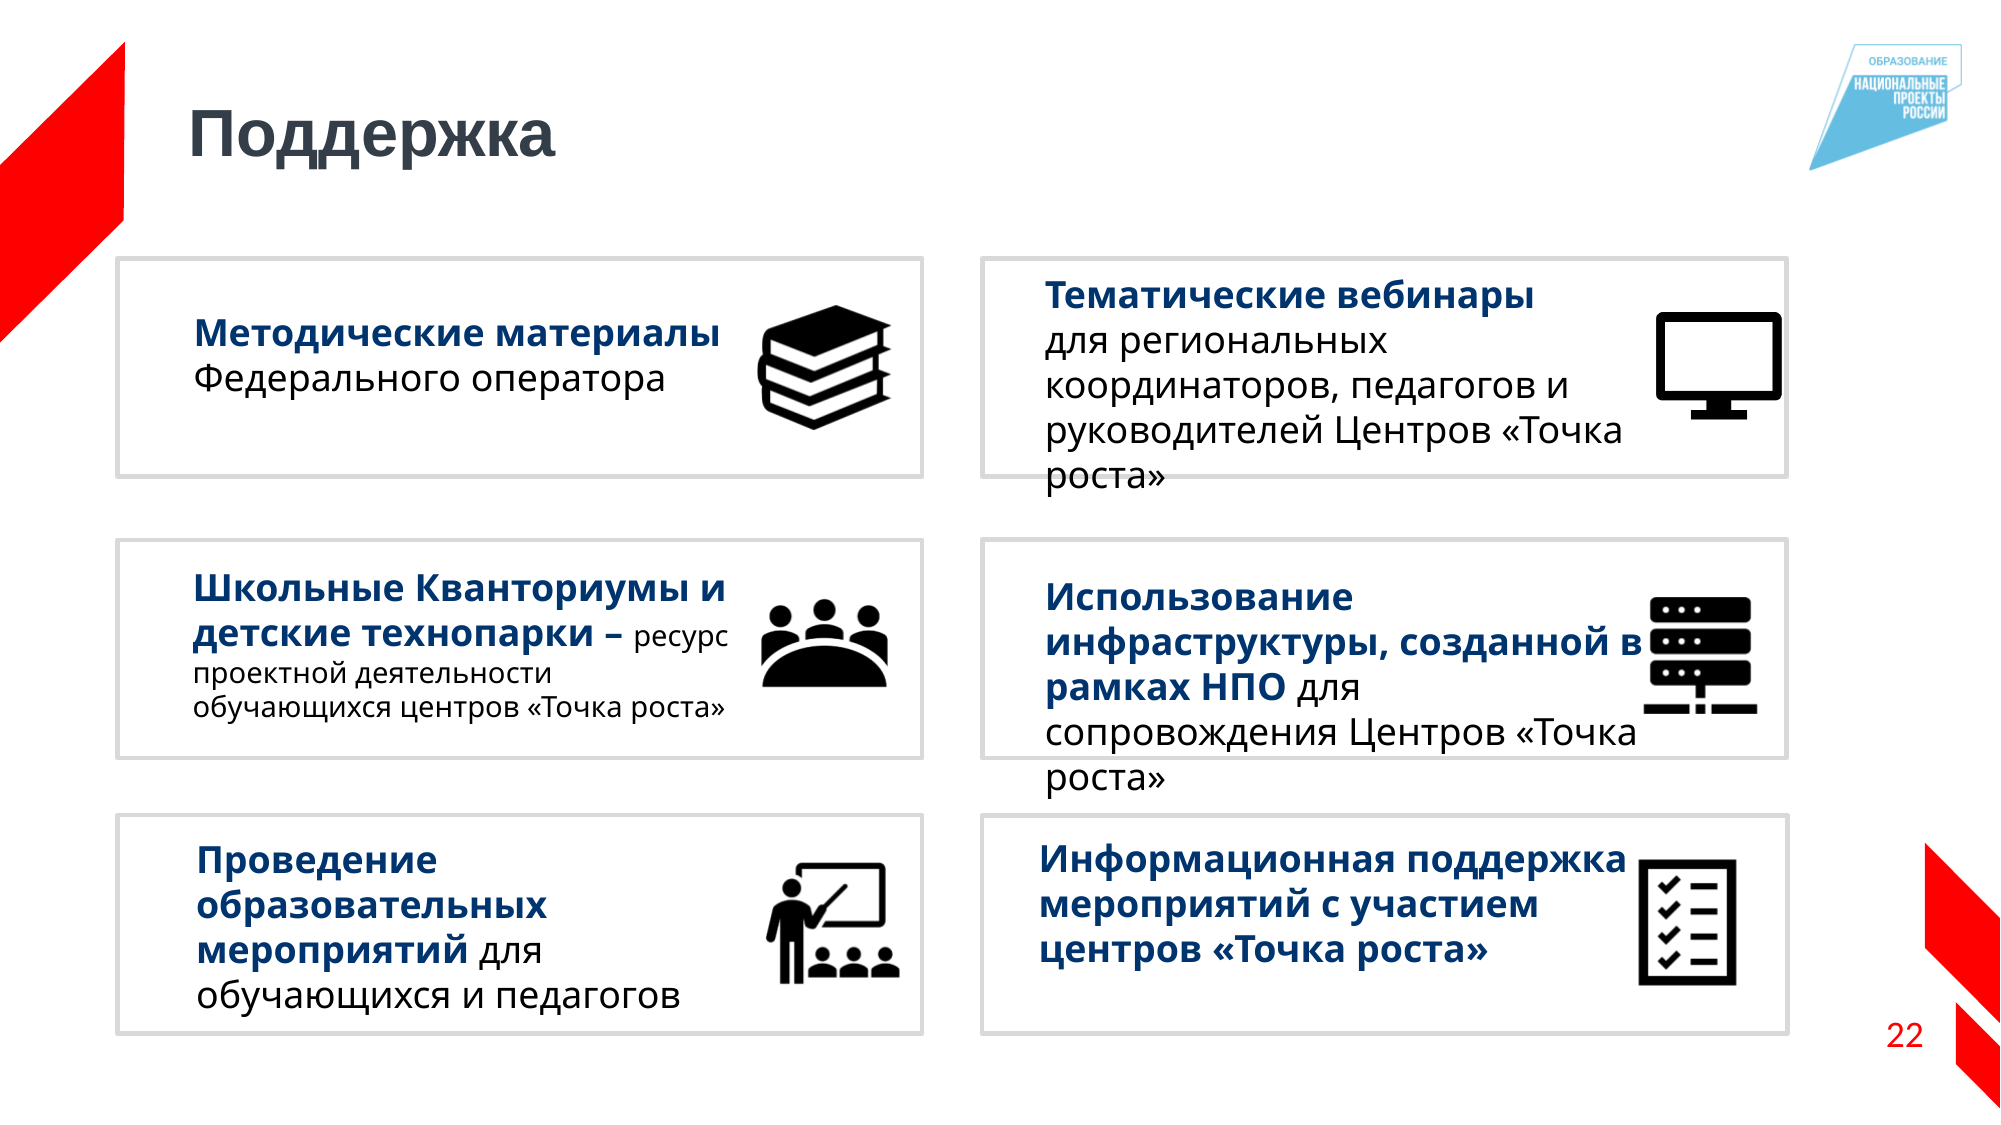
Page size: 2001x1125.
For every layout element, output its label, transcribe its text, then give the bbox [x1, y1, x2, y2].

picture [749, 567, 900, 719]
text_box [980, 537, 1789, 760]
picture [758, 846, 910, 998]
text_box [980, 256, 1789, 478]
text_box [116, 256, 924, 478]
picture [1642, 290, 1794, 441]
picture [1802, 41, 1963, 175]
text_box Тематические вебинары для региональных координаторов, педагогов и руководителей Центров «Точка роста» [1028, 261, 1685, 454]
text_box Проведение образовательных мероприятий для обучающихся и педагогов [179, 827, 786, 1019]
picture [748, 291, 900, 443]
text_box [116, 538, 924, 760]
picture [1612, 846, 1763, 998]
title Поддержка [180, 59, 1503, 211]
text_box Методические материалы Федерального оператора [177, 300, 764, 454]
text_box [980, 813, 1790, 1036]
text_box [116, 813, 924, 1036]
picture [1624, 580, 1776, 732]
text_box Информационная поддержка мероприятий с участием центров «Точка роста» [1022, 826, 1648, 1018]
text_box Школьные Кванториумы и детские технопарки – ресурс проектной деятельности обучающихся центров «Точка роста» [176, 554, 762, 703]
